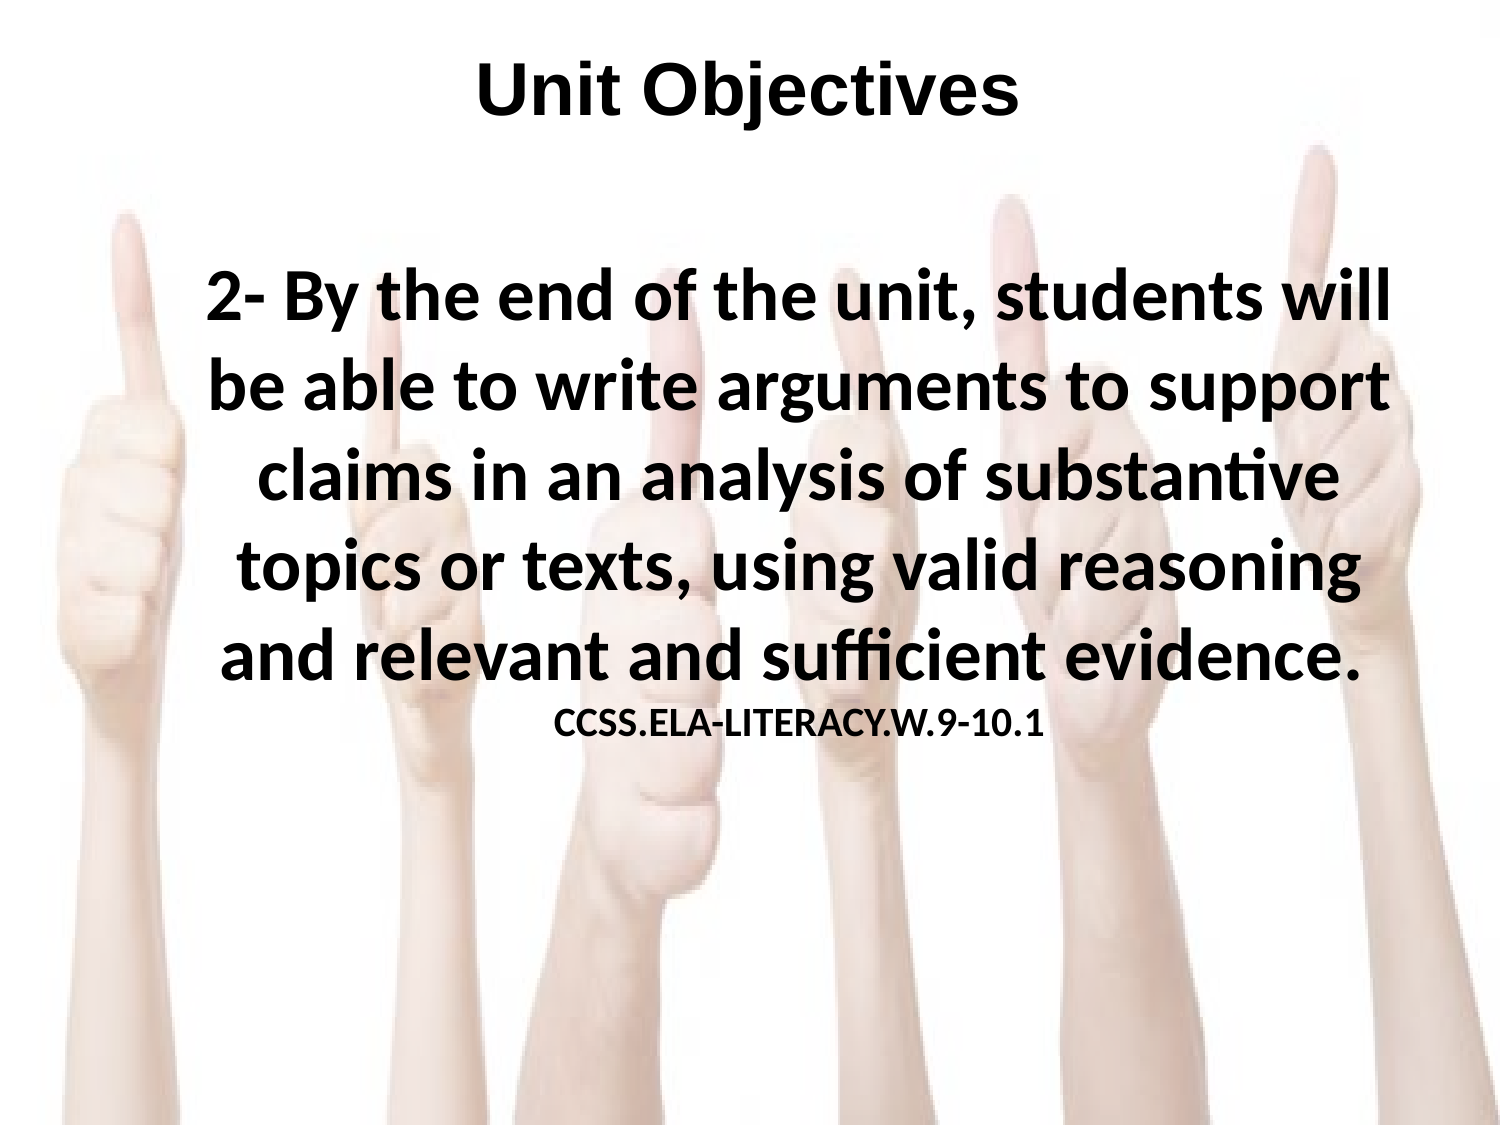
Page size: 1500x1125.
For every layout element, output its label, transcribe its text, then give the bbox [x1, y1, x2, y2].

text_box Unit Objectives [47, 32, 1450, 139]
text_box 2- By the end of the unit, students will be able to write arguments to support claims in an analysis of substantive topics or texts, using valid reasoning and relevant and sufficient evidence. CCSS.ELA-LITERACY.W.9-10.1 [72, 237, 1425, 1052]
